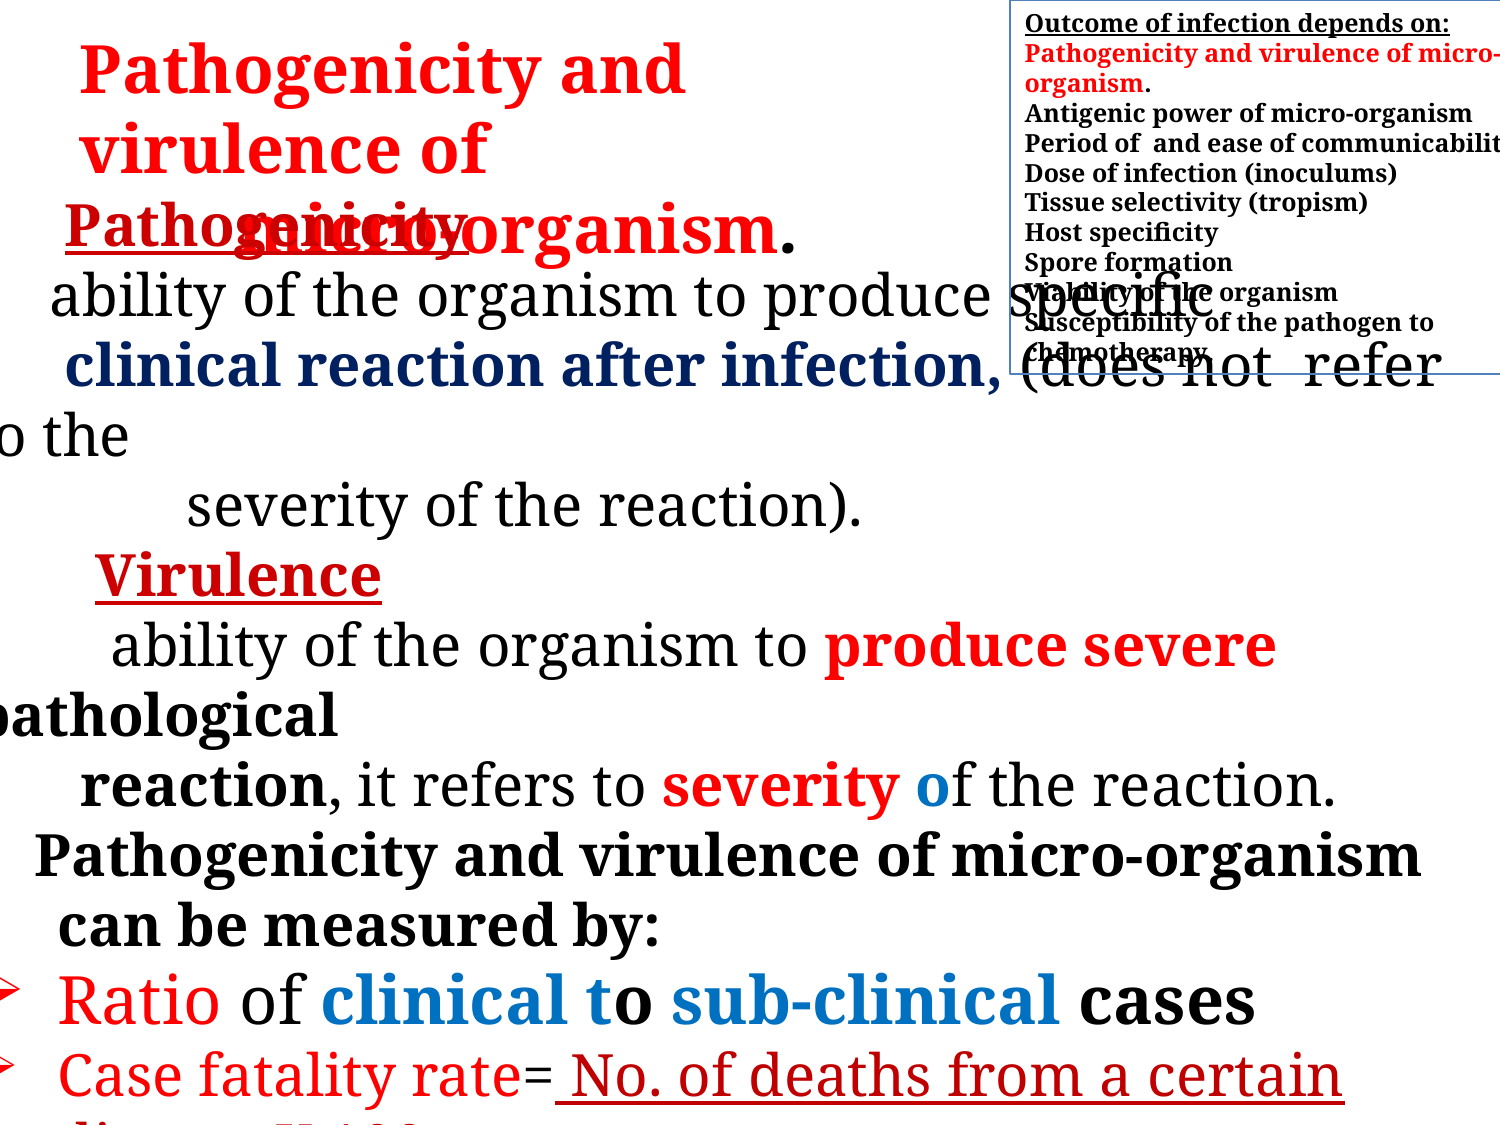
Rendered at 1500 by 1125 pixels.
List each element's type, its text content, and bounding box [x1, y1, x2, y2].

text_box Pathogenicity and virulence of micro-organism. [64, 19, 975, 180]
text_box Outcome of infection depends on: Pathogenicity and virulence of micro-organism. Antigenic power of micro-organism Period of and ease of communicability Dose of infection (inoculums) Tissue selectivity (tropism) Host specificity Spore formation Viability of the organism Susceptibility of the pathogen to chemotherapy. [1009, 0, 1500, 374]
text_box Pathogenicity ability of the organism to produce specific clinical reaction after infection, (does not refer to the severity of the reaction). Virulence ability of the organism to produce severe pathological reaction, it refers to severity of the reaction. Pathogenicity and virulence of micro-organism can be measured by: Ratio of clinical to sub-clinical cases Case fatality rate= No. of deaths from a certain disease X 100 No. Of cases from that disease [0, 180, 1483, 1125]
